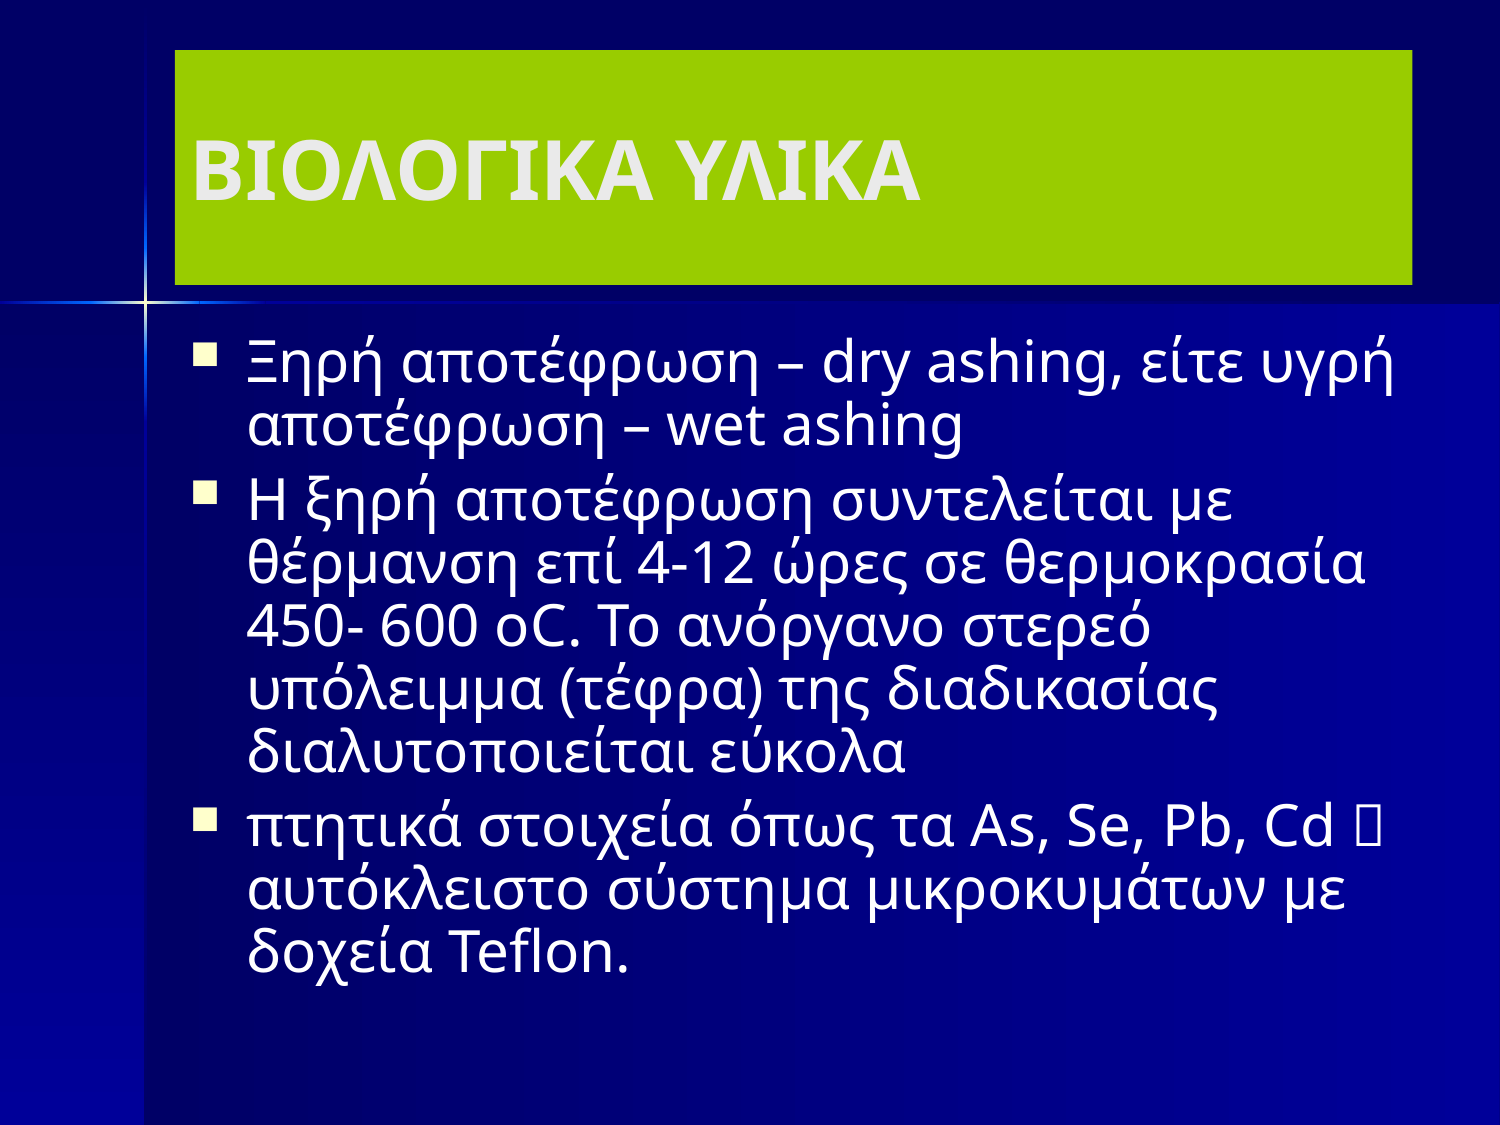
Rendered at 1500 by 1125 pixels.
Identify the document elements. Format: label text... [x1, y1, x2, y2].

title ΒΙΟΛΟΓΙΚΑ ΥΛΙΚΑ [174, 49, 1413, 286]
list Ξηρή αποτέφρωση – dry ashing, είτε υγρή αποτέφρωση – wet ashing Η ξηρή αποτέφρωση συντελείται με θέρμανση επί 4-12 ώρες σε θερμοκρασία 450- 600 οC. Το ανόργανο στερεό υπόλειμμα (τέφρα) της διαδικασίας διαλυτοποιείται εύκολα πτητικά στοιχεία όπως τα As, Se, Pb, Cd  αυτόκλειστο σύστημα μικροκυμάτων με δοχεία Teflon. [174, 324, 1413, 1001]
